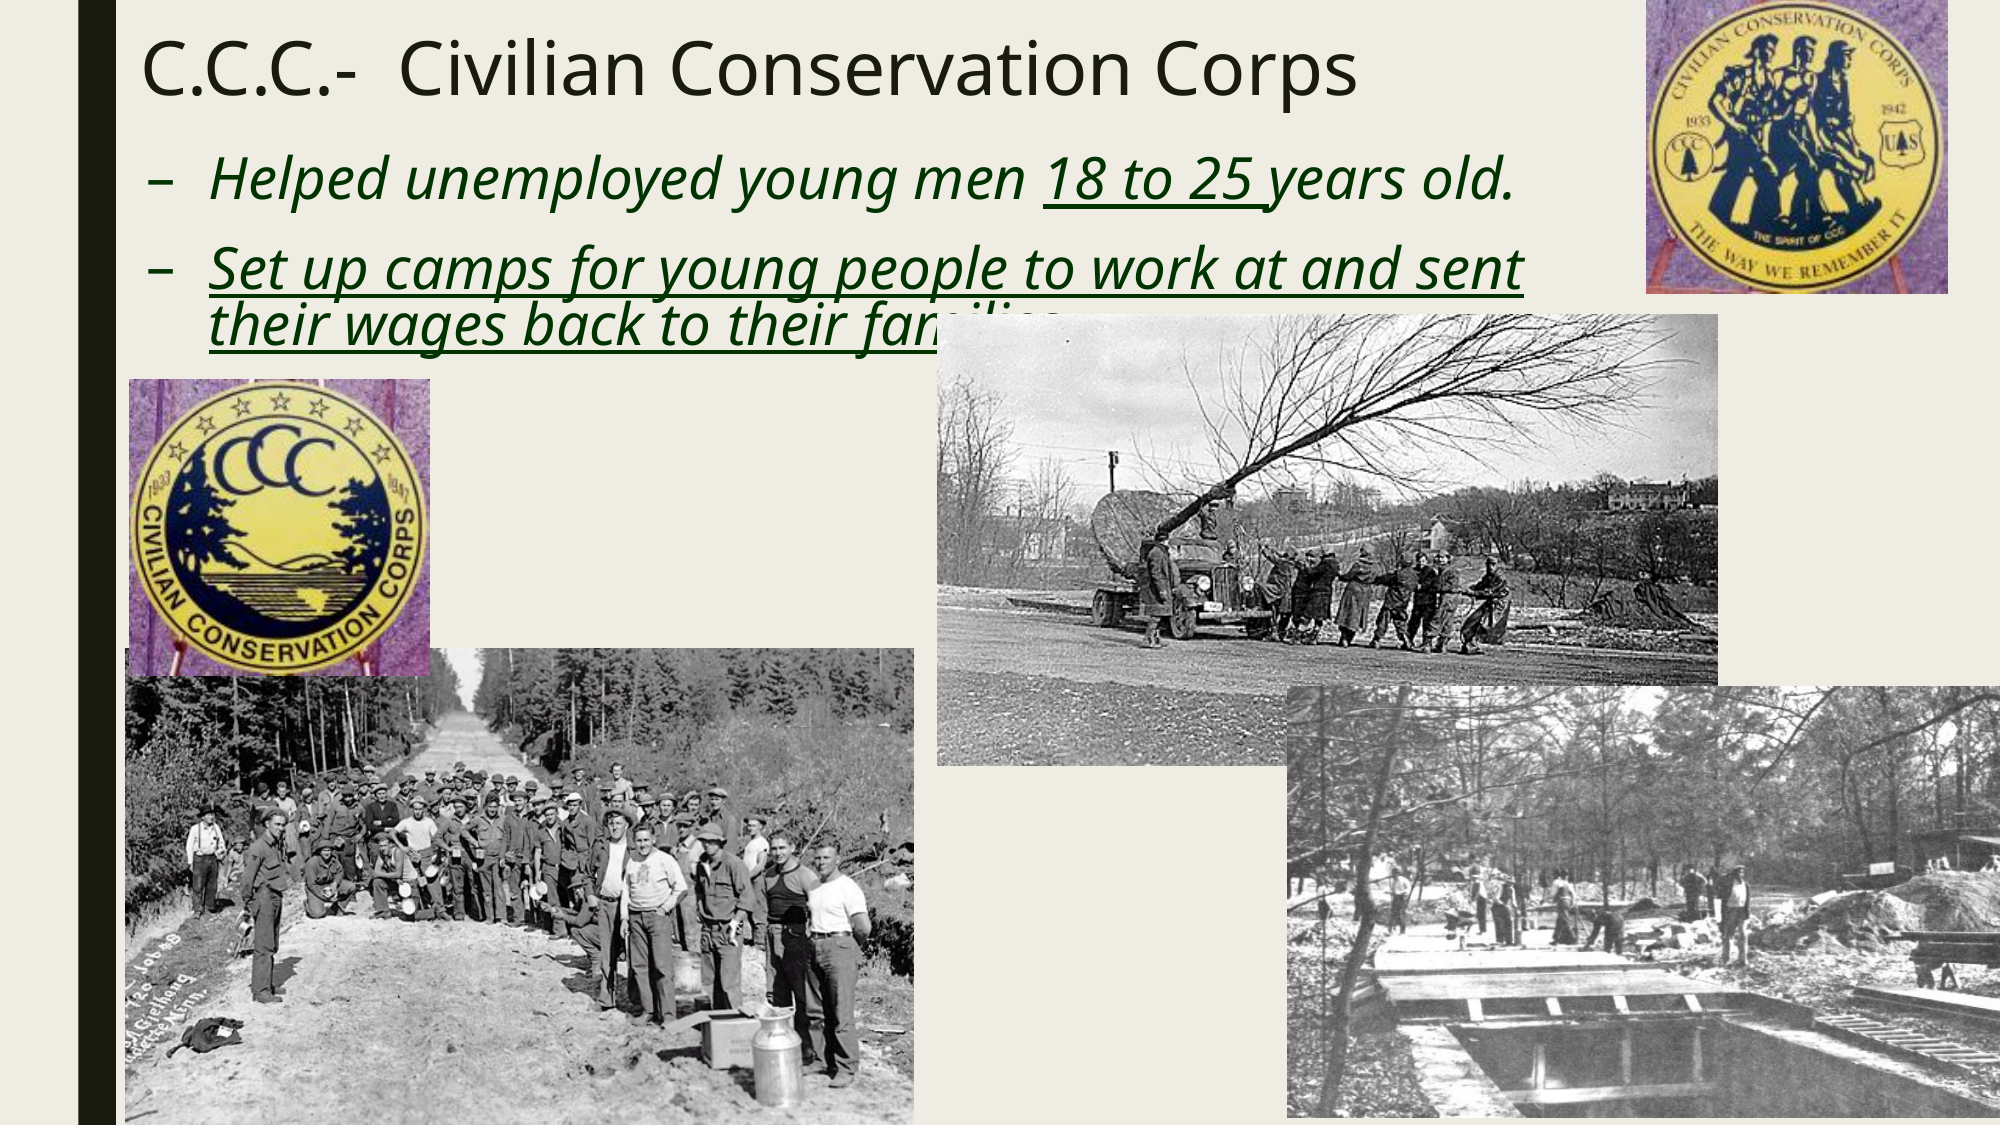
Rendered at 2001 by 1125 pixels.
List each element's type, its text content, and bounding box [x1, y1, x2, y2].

picture [1646, 0, 1948, 294]
title C.C.C.- Civilian Conservation Corps [125, 23, 1525, 219]
picture [937, 314, 2000, 1118]
picture [124, 379, 914, 1125]
list Helped unemployed young men 18 to 25 years old. Set up camps for young people to work at and sent their wages back to their families. [81, 44, 1657, 632]
